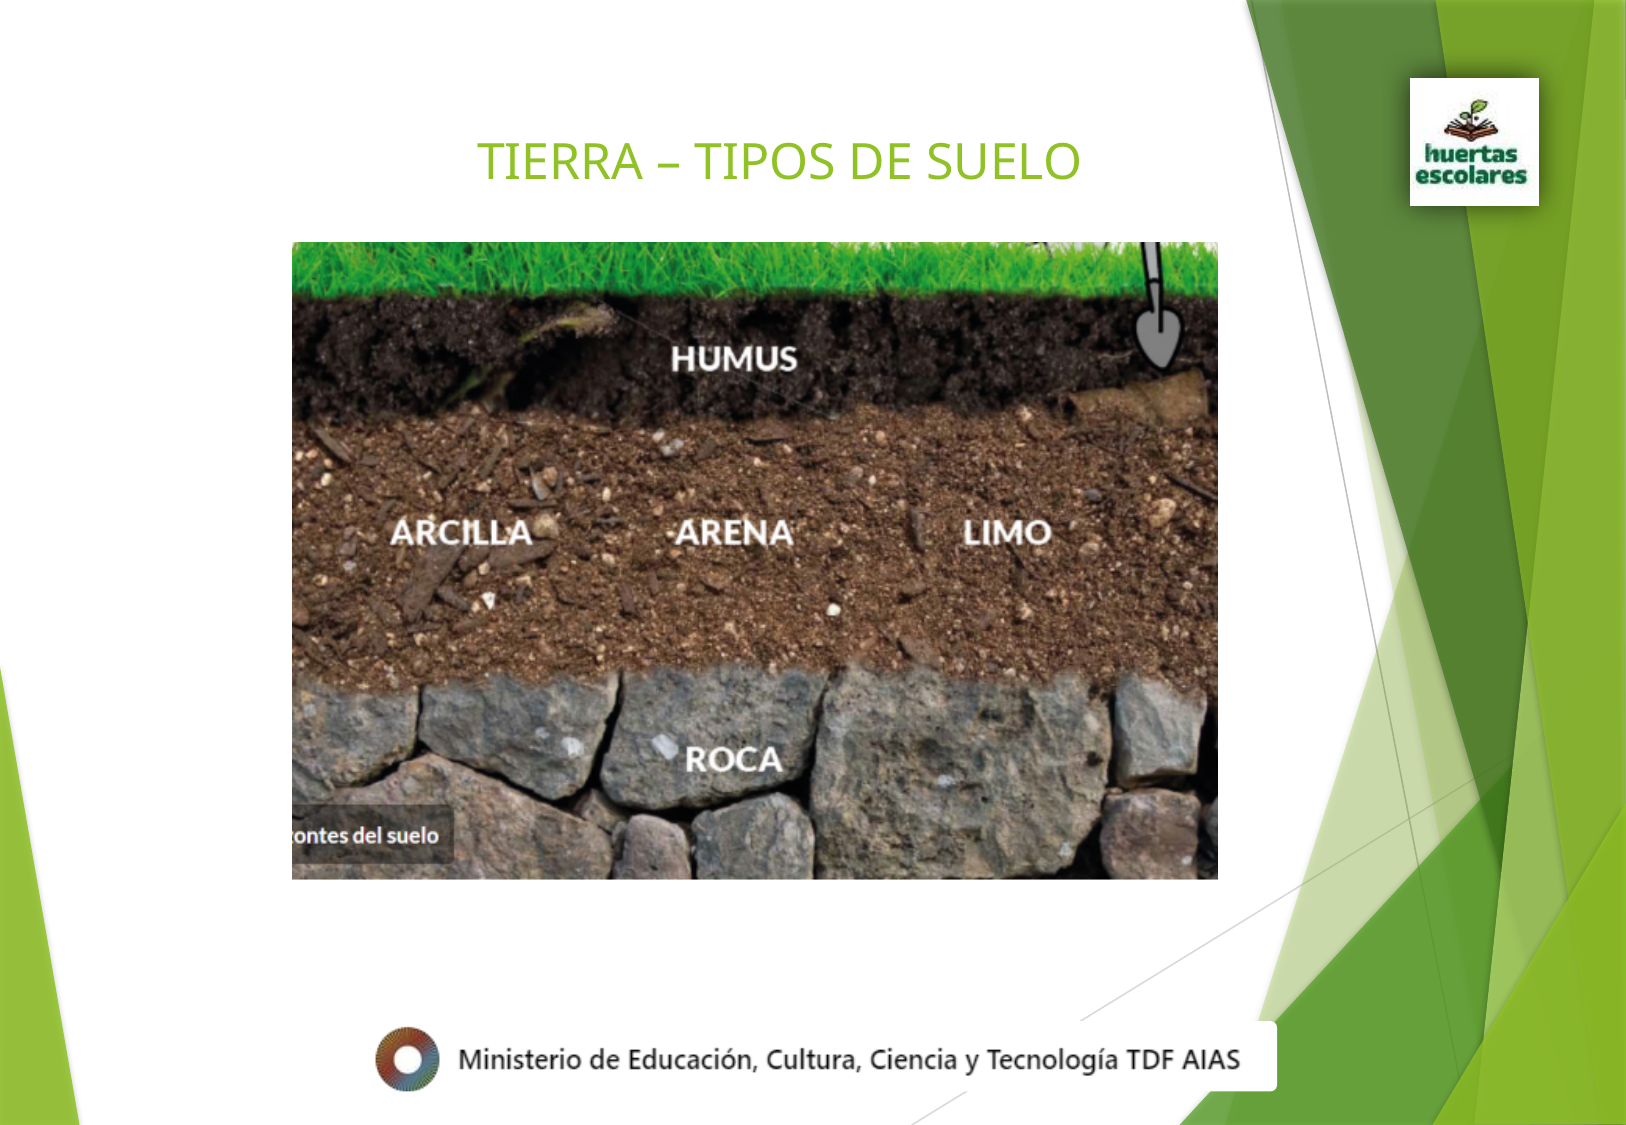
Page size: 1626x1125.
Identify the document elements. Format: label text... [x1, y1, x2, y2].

picture [351, 1020, 1278, 1092]
title TIERRA – TIPOS DE SUELO [292, 103, 1268, 197]
picture [1409, 77, 1539, 207]
picture [291, 241, 1218, 884]
